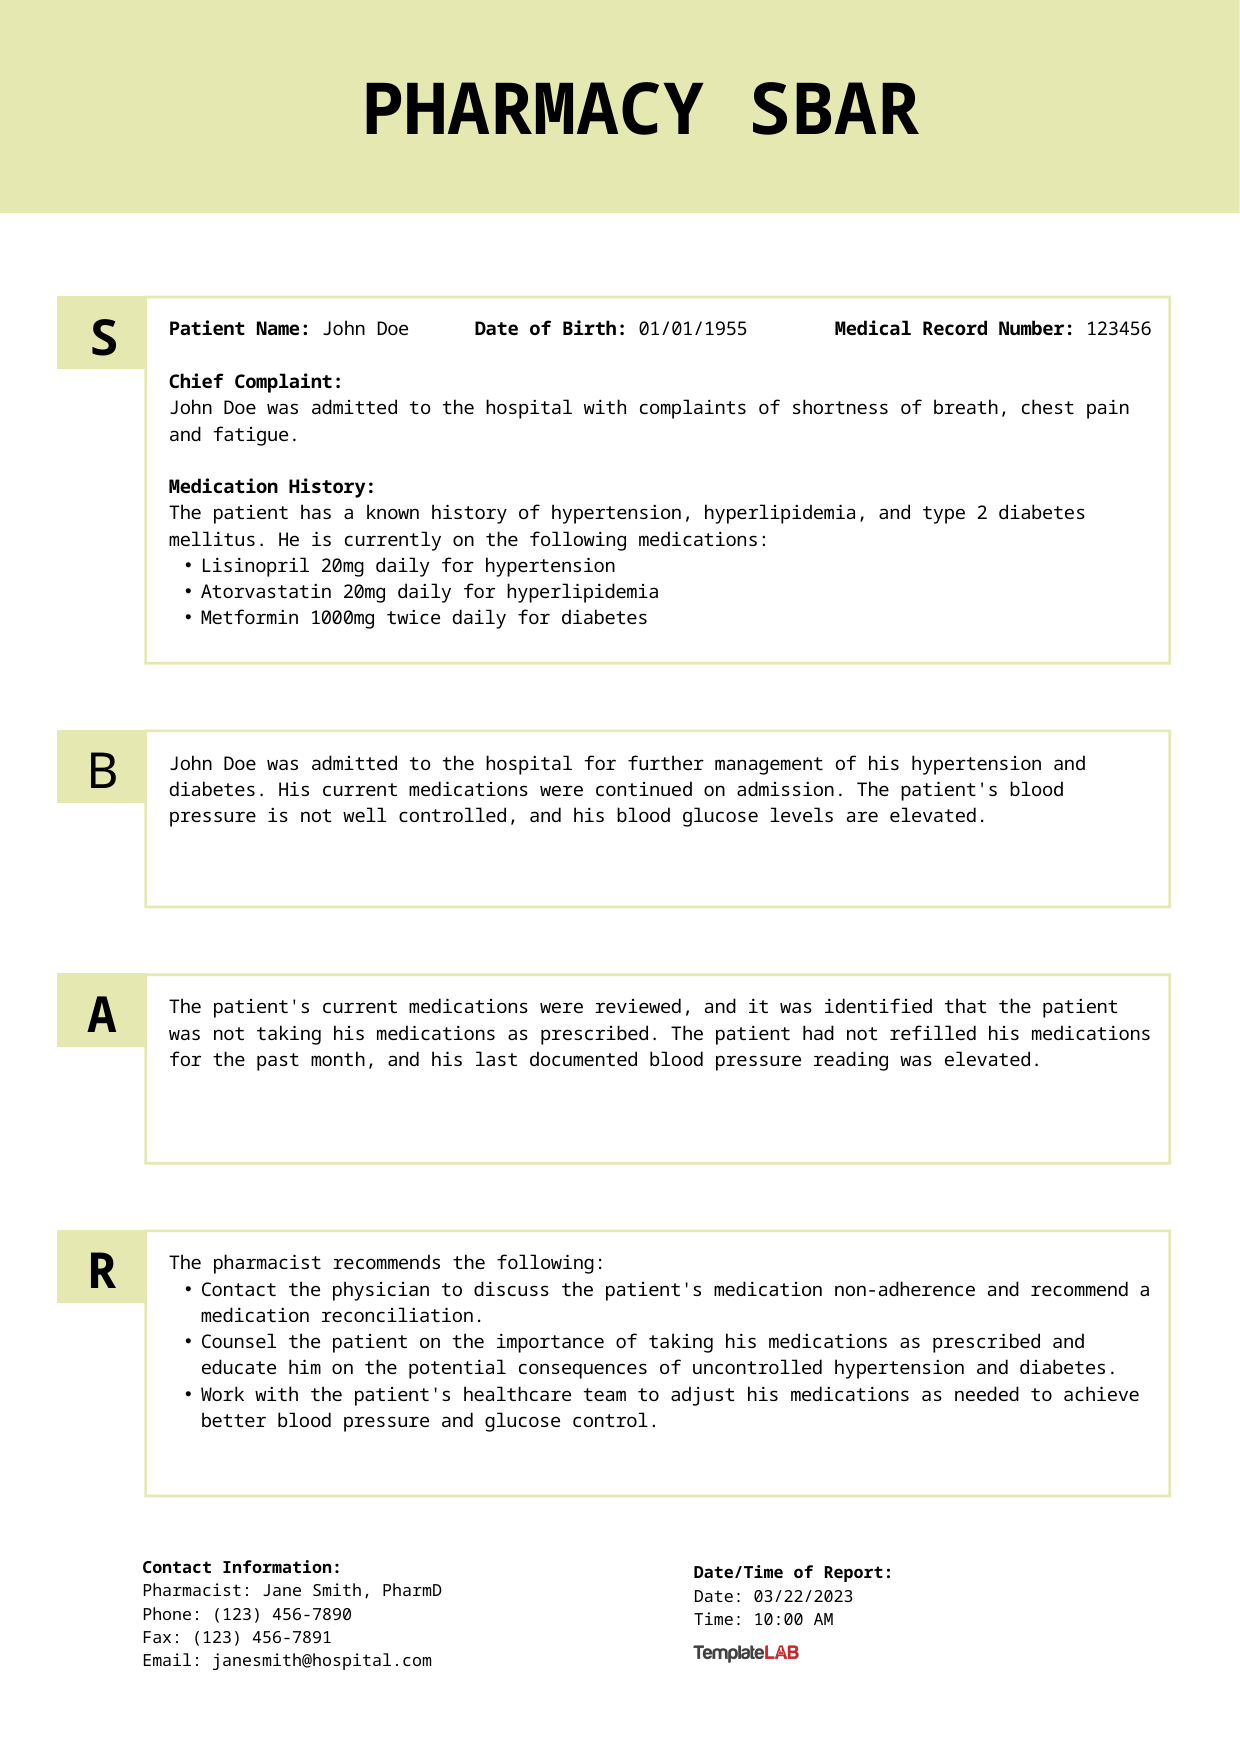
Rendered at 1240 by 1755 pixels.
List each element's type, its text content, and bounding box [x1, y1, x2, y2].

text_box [0, 0, 1240, 213]
picture [693, 1645, 799, 1663]
text_box Contact Information: Pharmacist: Jane Smith, PharmD Phone: (123) 456-7890 Fax: (123) 456-7891 Email: janesmith@hospital.com [142, 1553, 519, 1670]
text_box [57, 729, 1172, 909]
text_box Date/Time of Report: Date: 03/22/2023 Time: 10:00 AM [693, 1558, 1001, 1629]
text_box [57, 295, 1172, 665]
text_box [57, 1228, 1172, 1498]
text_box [57, 972, 1172, 1165]
